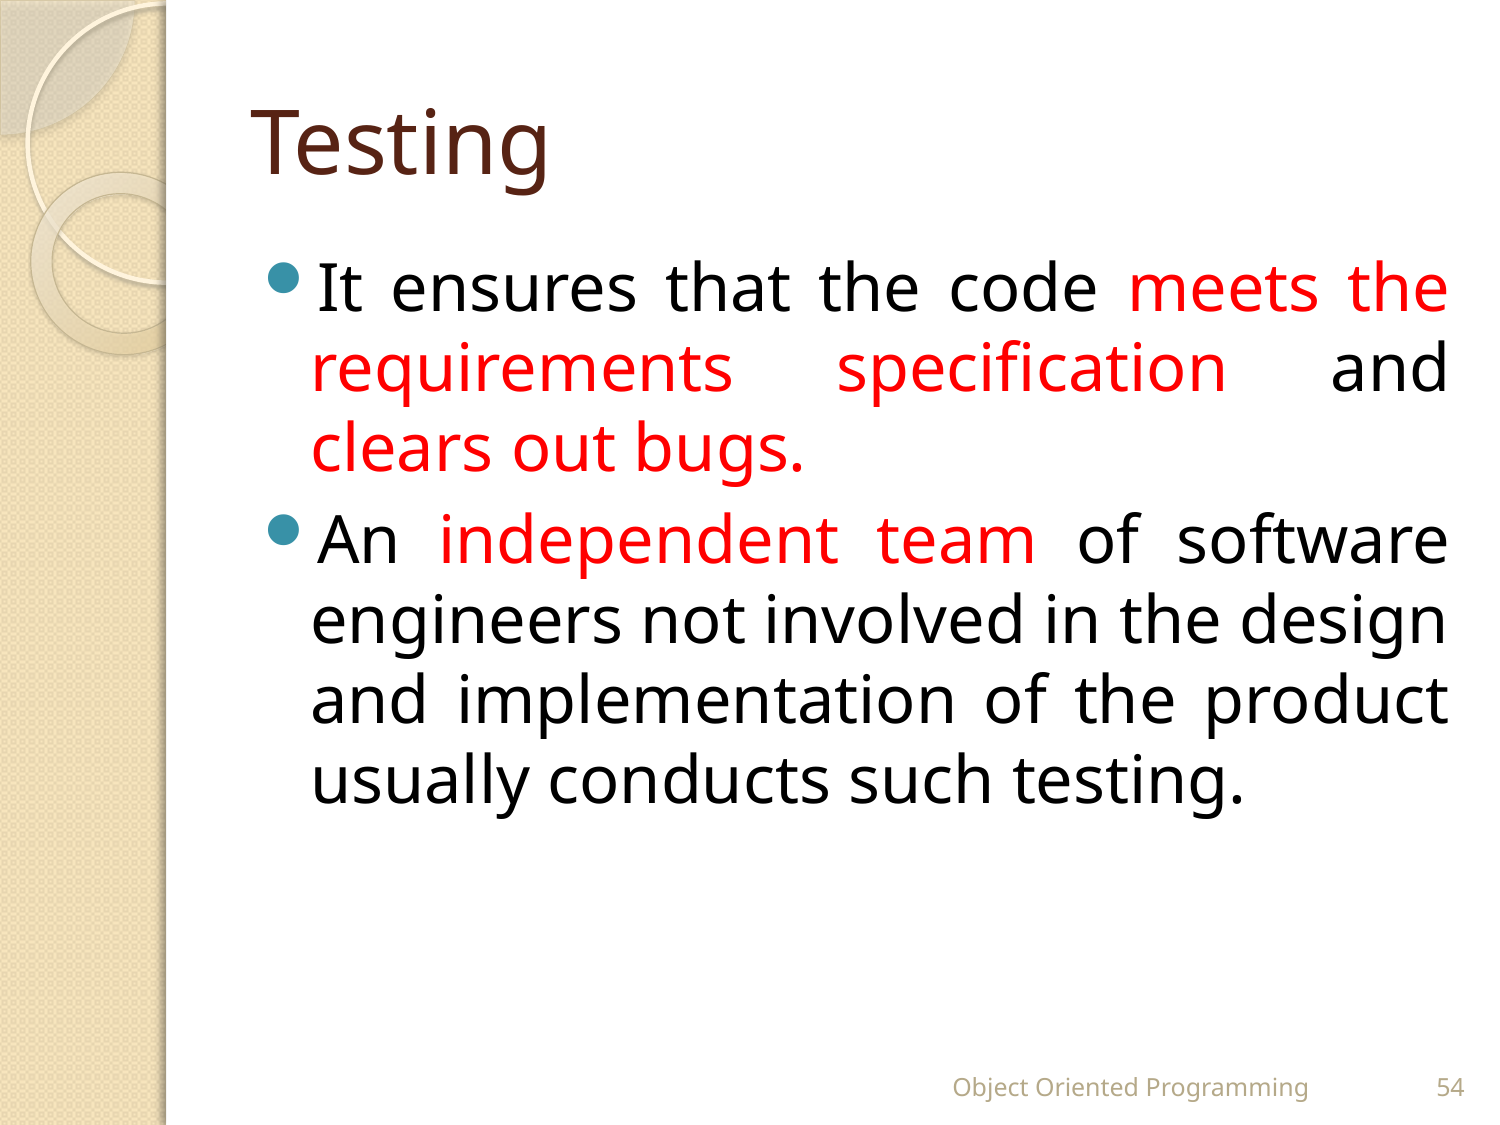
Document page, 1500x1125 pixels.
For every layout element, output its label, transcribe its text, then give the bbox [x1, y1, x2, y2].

list It ensures that the code meets the requirements specification and clears out bugs. An independent team of software engineers not involved in the design and implementation of the product usually conducts such testing. [235, 237, 1466, 1025]
slide_number 54 [1413, 1034, 1488, 1113]
title Testing [235, 45, 1466, 233]
footer Object Oriented Programming [937, 1034, 1413, 1113]
